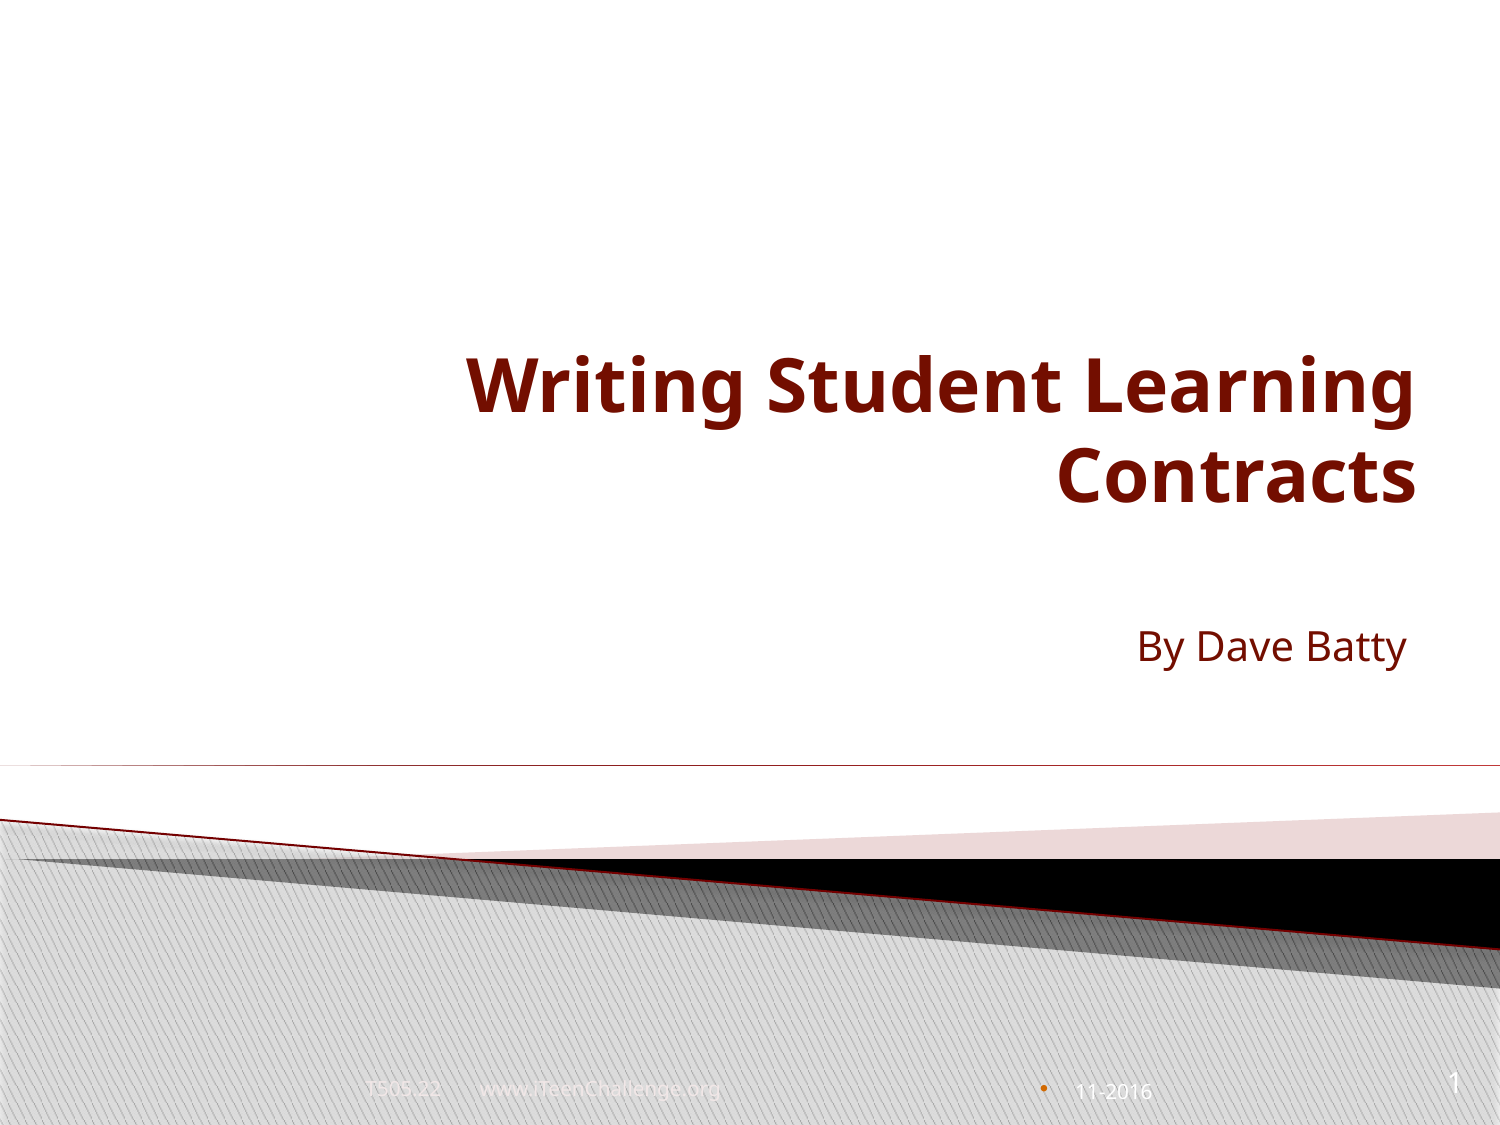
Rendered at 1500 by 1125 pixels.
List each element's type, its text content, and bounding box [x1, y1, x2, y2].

title Writing Student Learning Contracts [82, 176, 1433, 625]
subtitle By Dave Batty [587, 612, 1425, 763]
picture [5, 859, 1500, 989]
slide_number 11-2016 [1025, 1051, 1340, 1112]
footer T505.22 www.iTeenChallenge.org [150, 1050, 942, 1112]
slide_number 1 [1387, 1050, 1479, 1112]
